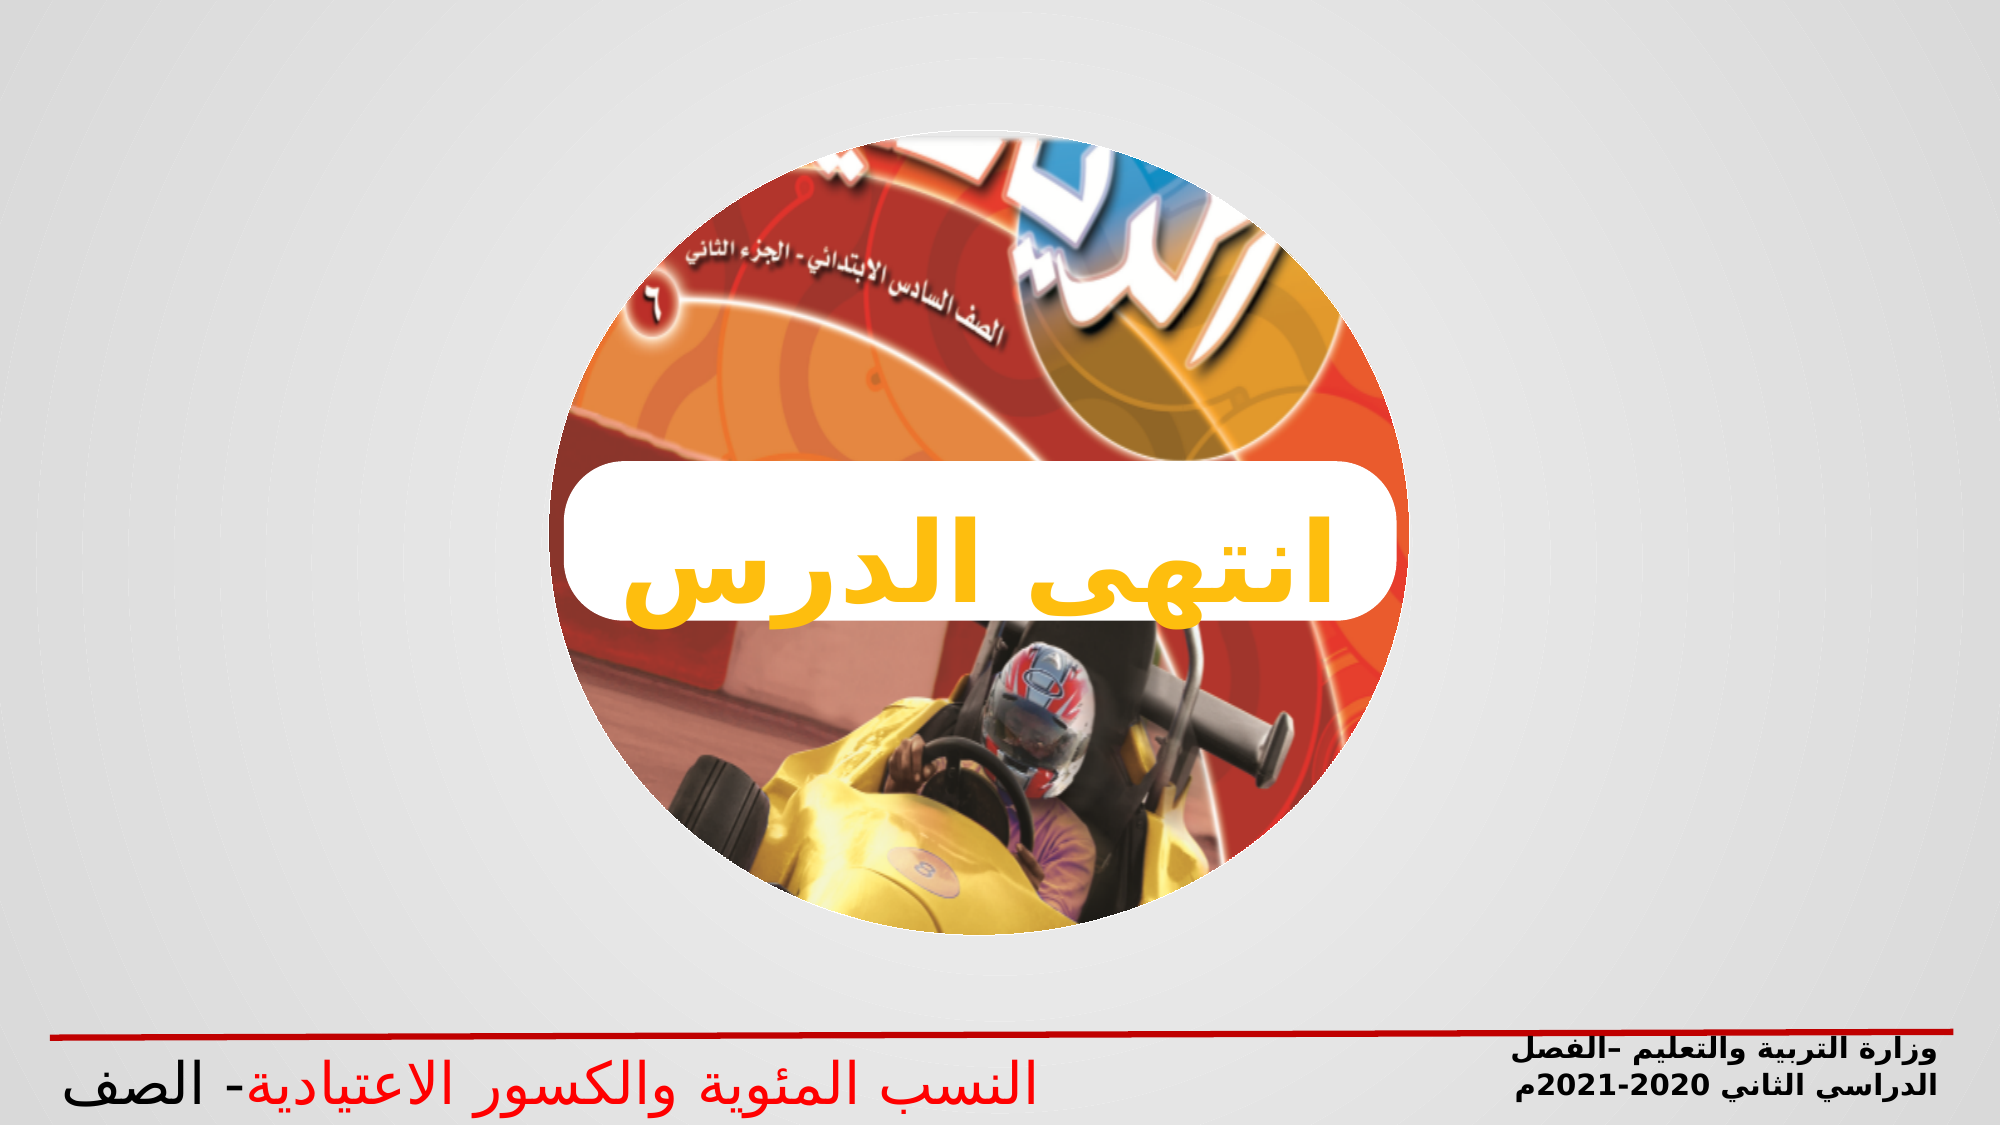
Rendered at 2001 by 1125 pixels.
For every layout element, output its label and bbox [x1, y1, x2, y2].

picture [548, 130, 1410, 936]
